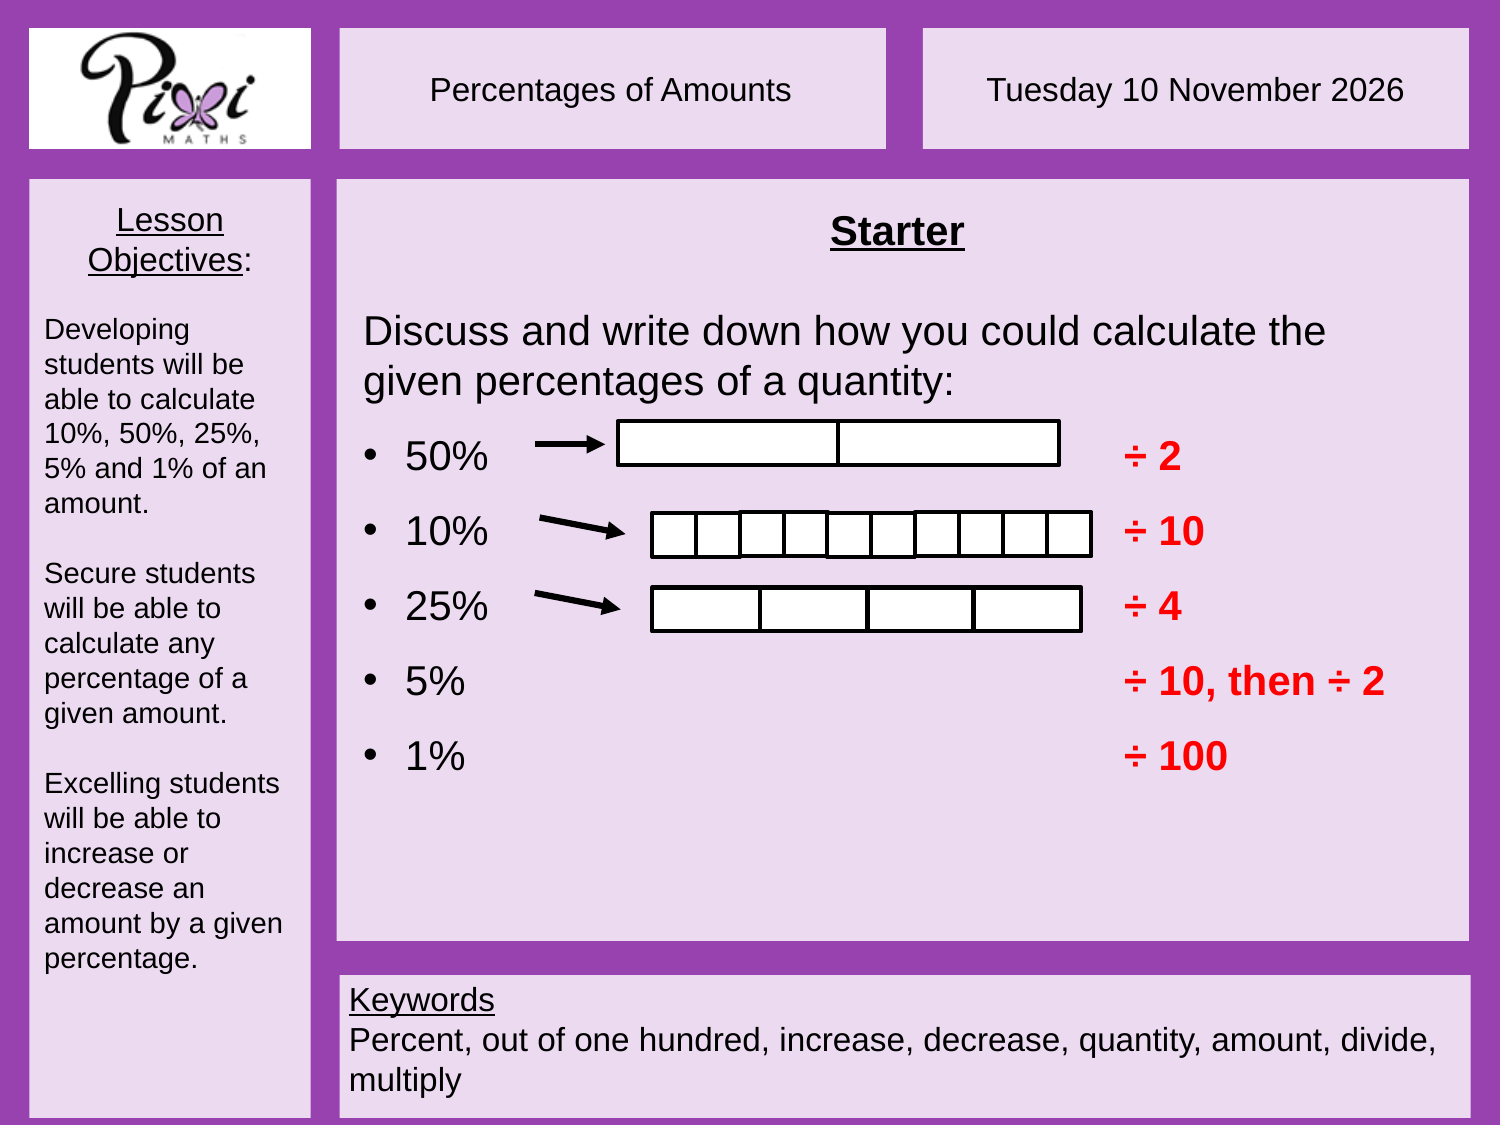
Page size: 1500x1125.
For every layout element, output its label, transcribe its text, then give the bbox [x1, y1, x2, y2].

text_box [836, 419, 1061, 467]
text_box [825, 511, 869, 559]
text_box [870, 585, 971, 633]
text_box [869, 511, 917, 559]
text_box [782, 510, 830, 558]
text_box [539, 517, 626, 535]
text_box [758, 585, 870, 633]
picture [0, 0, 1500, 1125]
text_box [650, 511, 694, 559]
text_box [534, 592, 621, 610]
text_box [913, 510, 957, 558]
text_box [616, 419, 836, 467]
text_box [650, 585, 758, 633]
text_box [971, 585, 1083, 633]
text_box [694, 511, 742, 559]
text_box [1001, 510, 1045, 558]
text_box [1045, 510, 1093, 558]
text_box Starter Discuss and write down how you could calculate the given percentages of a quantity: 50% 10% 25% 5% 1% [348, 196, 1447, 787]
text_box [957, 510, 1001, 558]
text_box [738, 510, 782, 558]
text_box ÷ 2 ÷ 10 ÷ 4 ÷ 10, then ÷ 2 ÷ 100 [1109, 395, 1490, 786]
